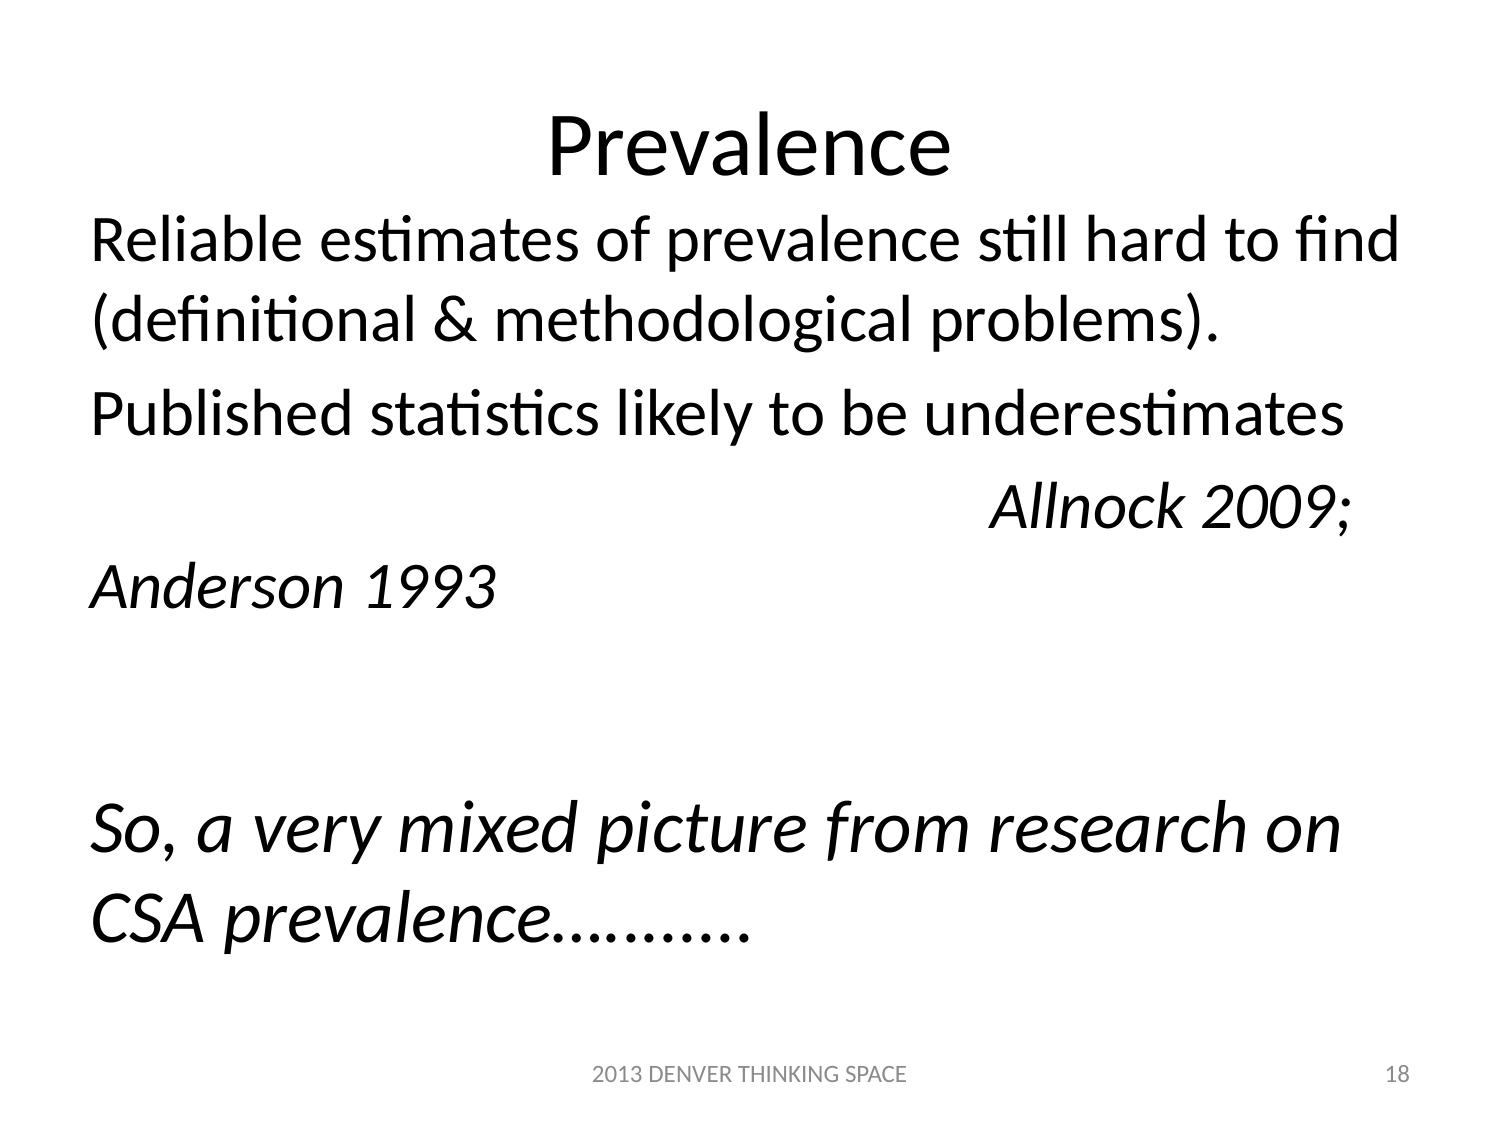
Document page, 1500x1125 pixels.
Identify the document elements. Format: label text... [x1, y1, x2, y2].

slide_number 18 [1074, 1042, 1425, 1103]
title Prevalence [75, 45, 1425, 187]
footer 2013 DENVER THINKING SPACE [512, 1042, 988, 1103]
list Reliable estimates of prevalence still hard to find (definitional & methodological problems). Published statistics likely to be underestimates Allnock 2009; Anderson 1993 So, a very mixed picture from research on CSA prevalence…........ [75, 187, 1425, 1005]
